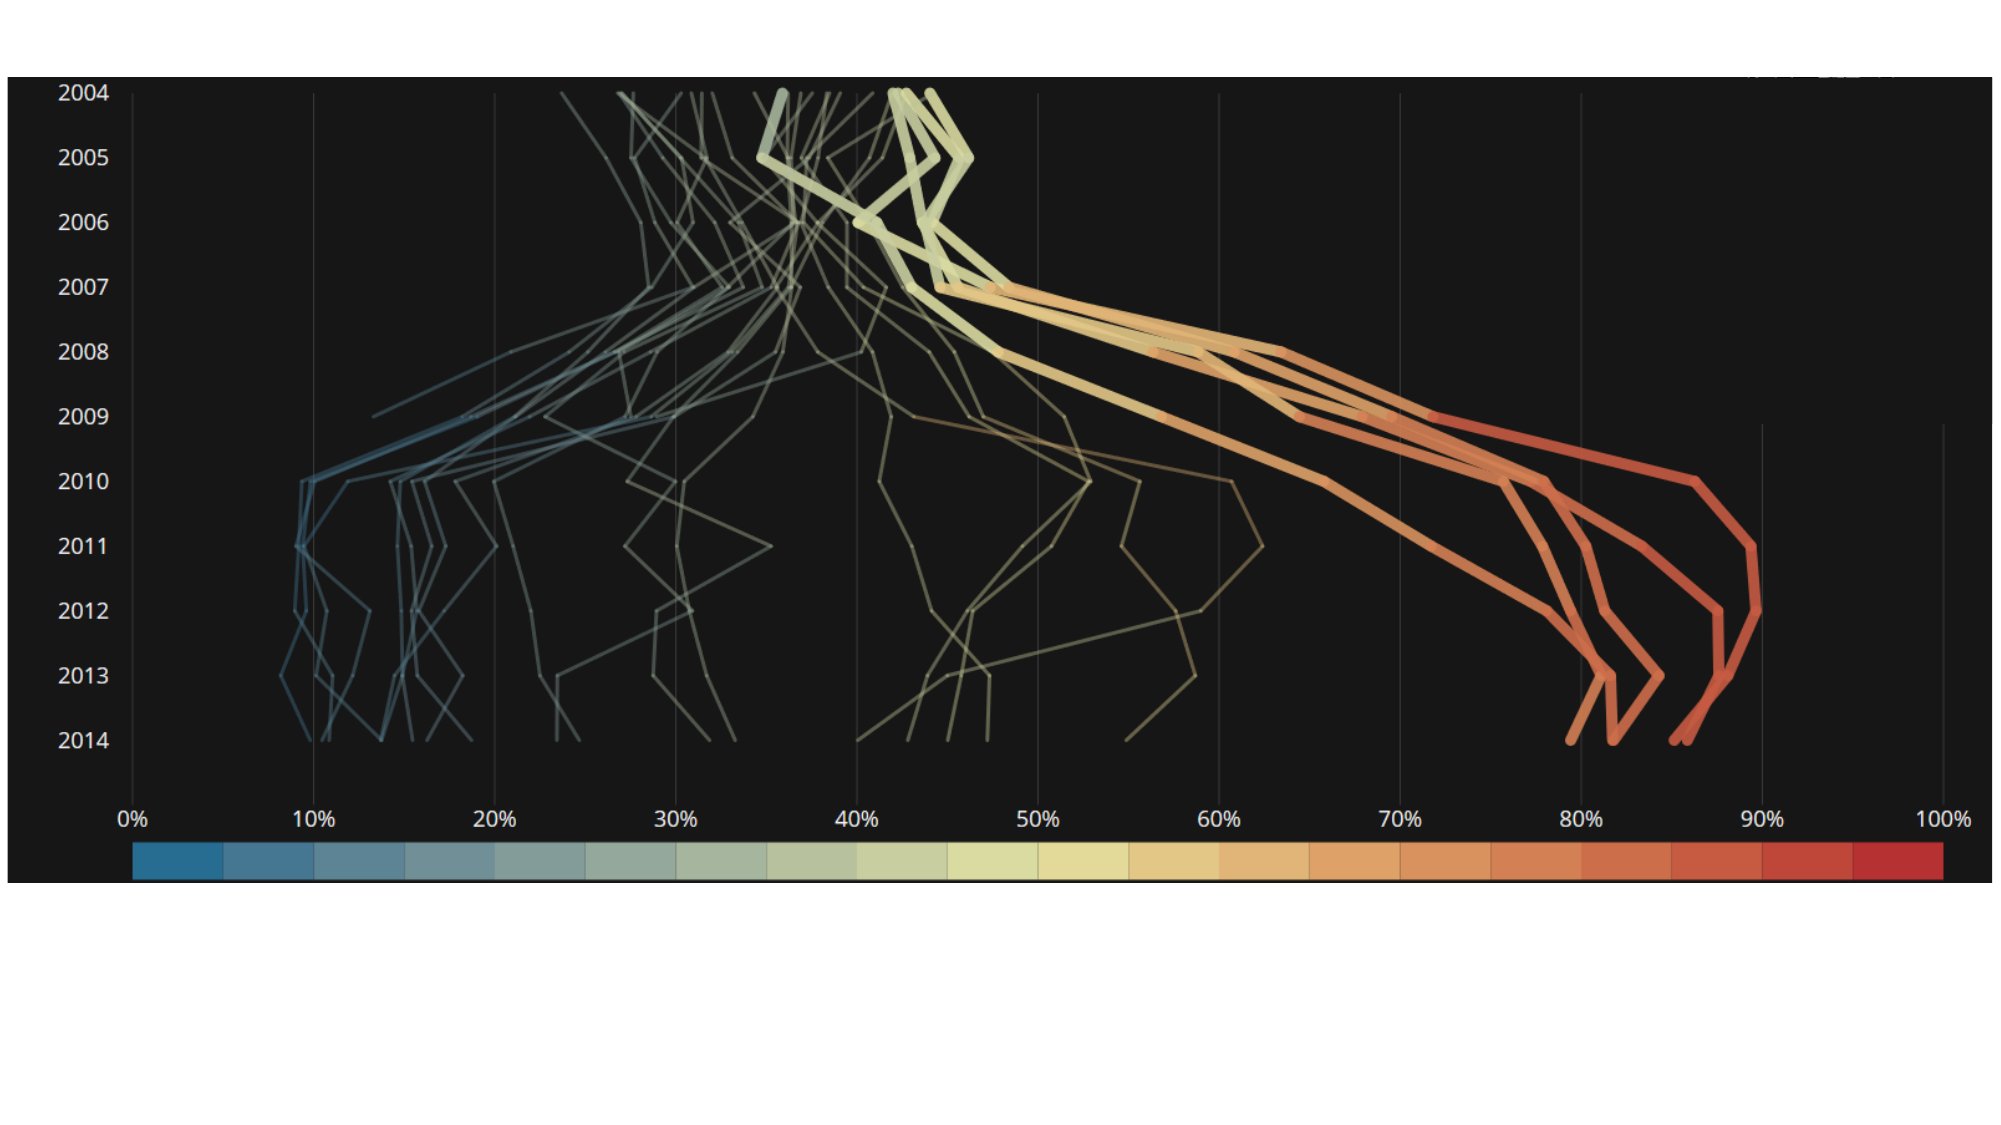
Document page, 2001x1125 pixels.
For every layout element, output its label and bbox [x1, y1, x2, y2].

picture [7, 77, 1993, 883]
